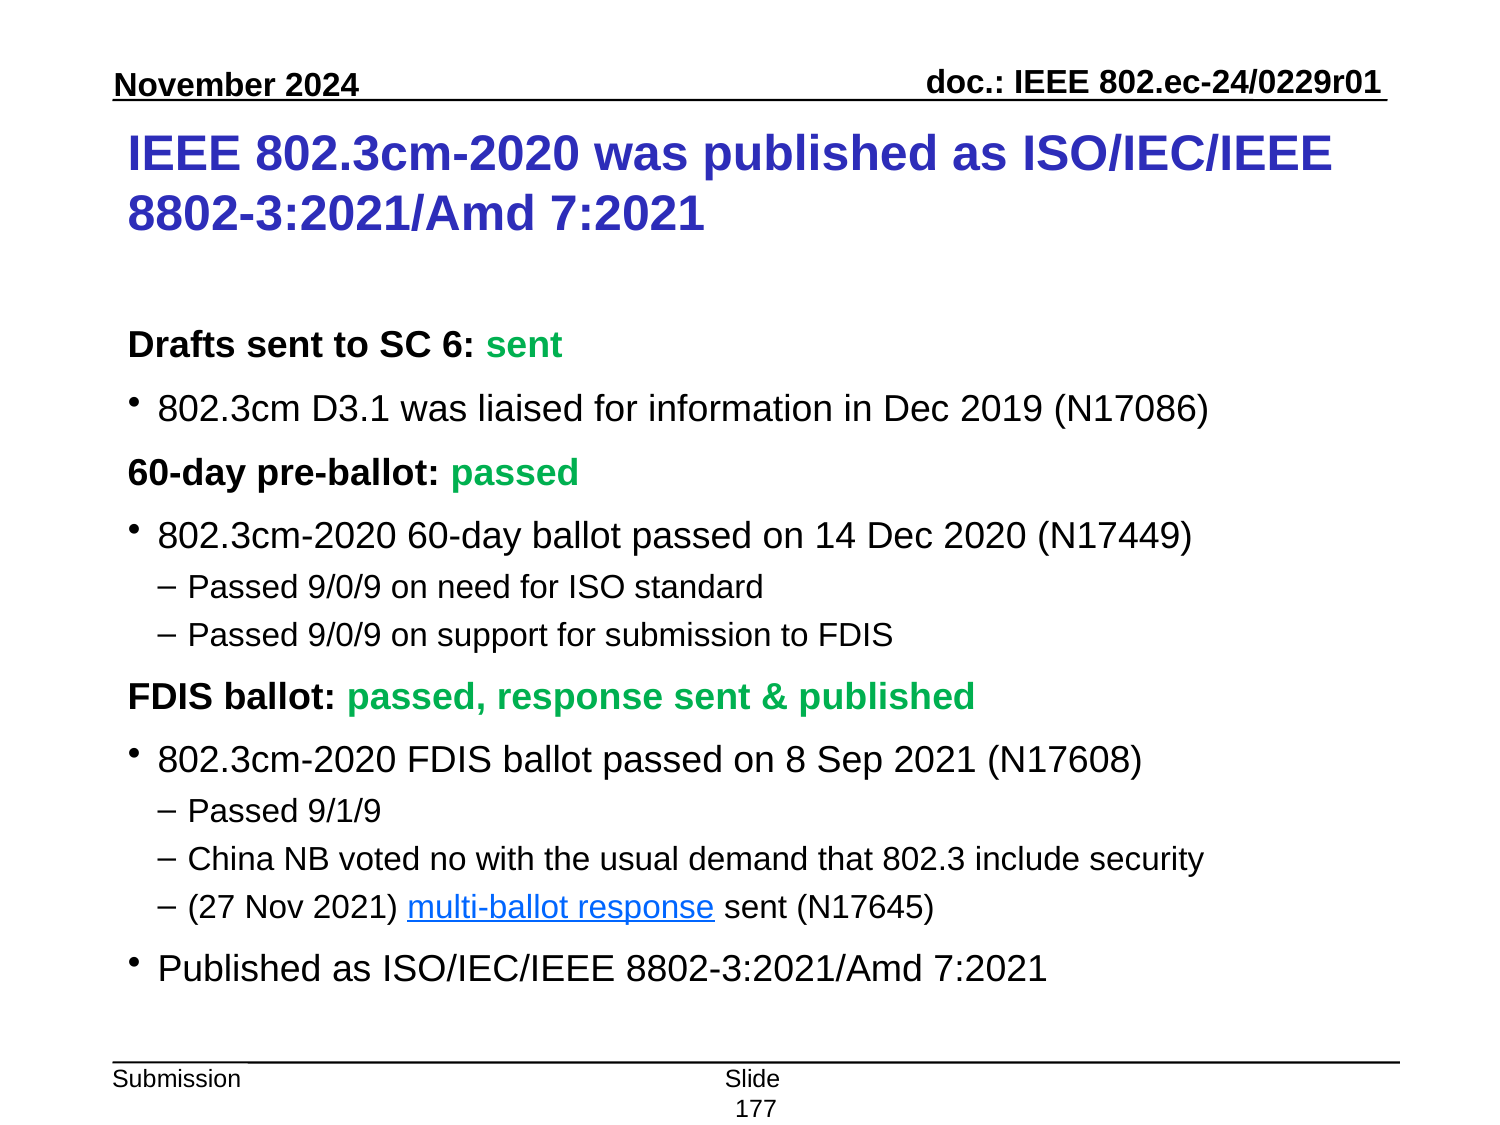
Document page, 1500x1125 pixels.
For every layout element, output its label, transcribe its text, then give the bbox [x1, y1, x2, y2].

title IEEE 802.3cm-2020 was published as ISO/IEC/IEEE 8802-3:2021/Amd 7:2021 [112, 112, 1388, 288]
slide_number Slide 177 [709, 1061, 803, 1093]
list Drafts sent to SC 6: sent 802.3cm D3.1 was liaised for information in Dec 2019 (N17086) 60-day pre-ballot: passed 802.3cm-2020 60-day ballot passed on 14 Dec 2020 (N17449) Passed 9/0/9 on need for ISO standard Passed 9/0/9 on support for submission to FDIS FDIS ballot: passed, response sent & published 802.3cm-2020 FDIS ballot passed on 8 Sep 2021 (N17608) Passed 9/1/9 China NB voted no with the usual demand that 802.3 include security (27 Nov 2021) multi-ballot response sent (N17645) Published as ISO/IEC/IEEE 8802-3:2021/Amd 7:2021 [112, 312, 1388, 988]
